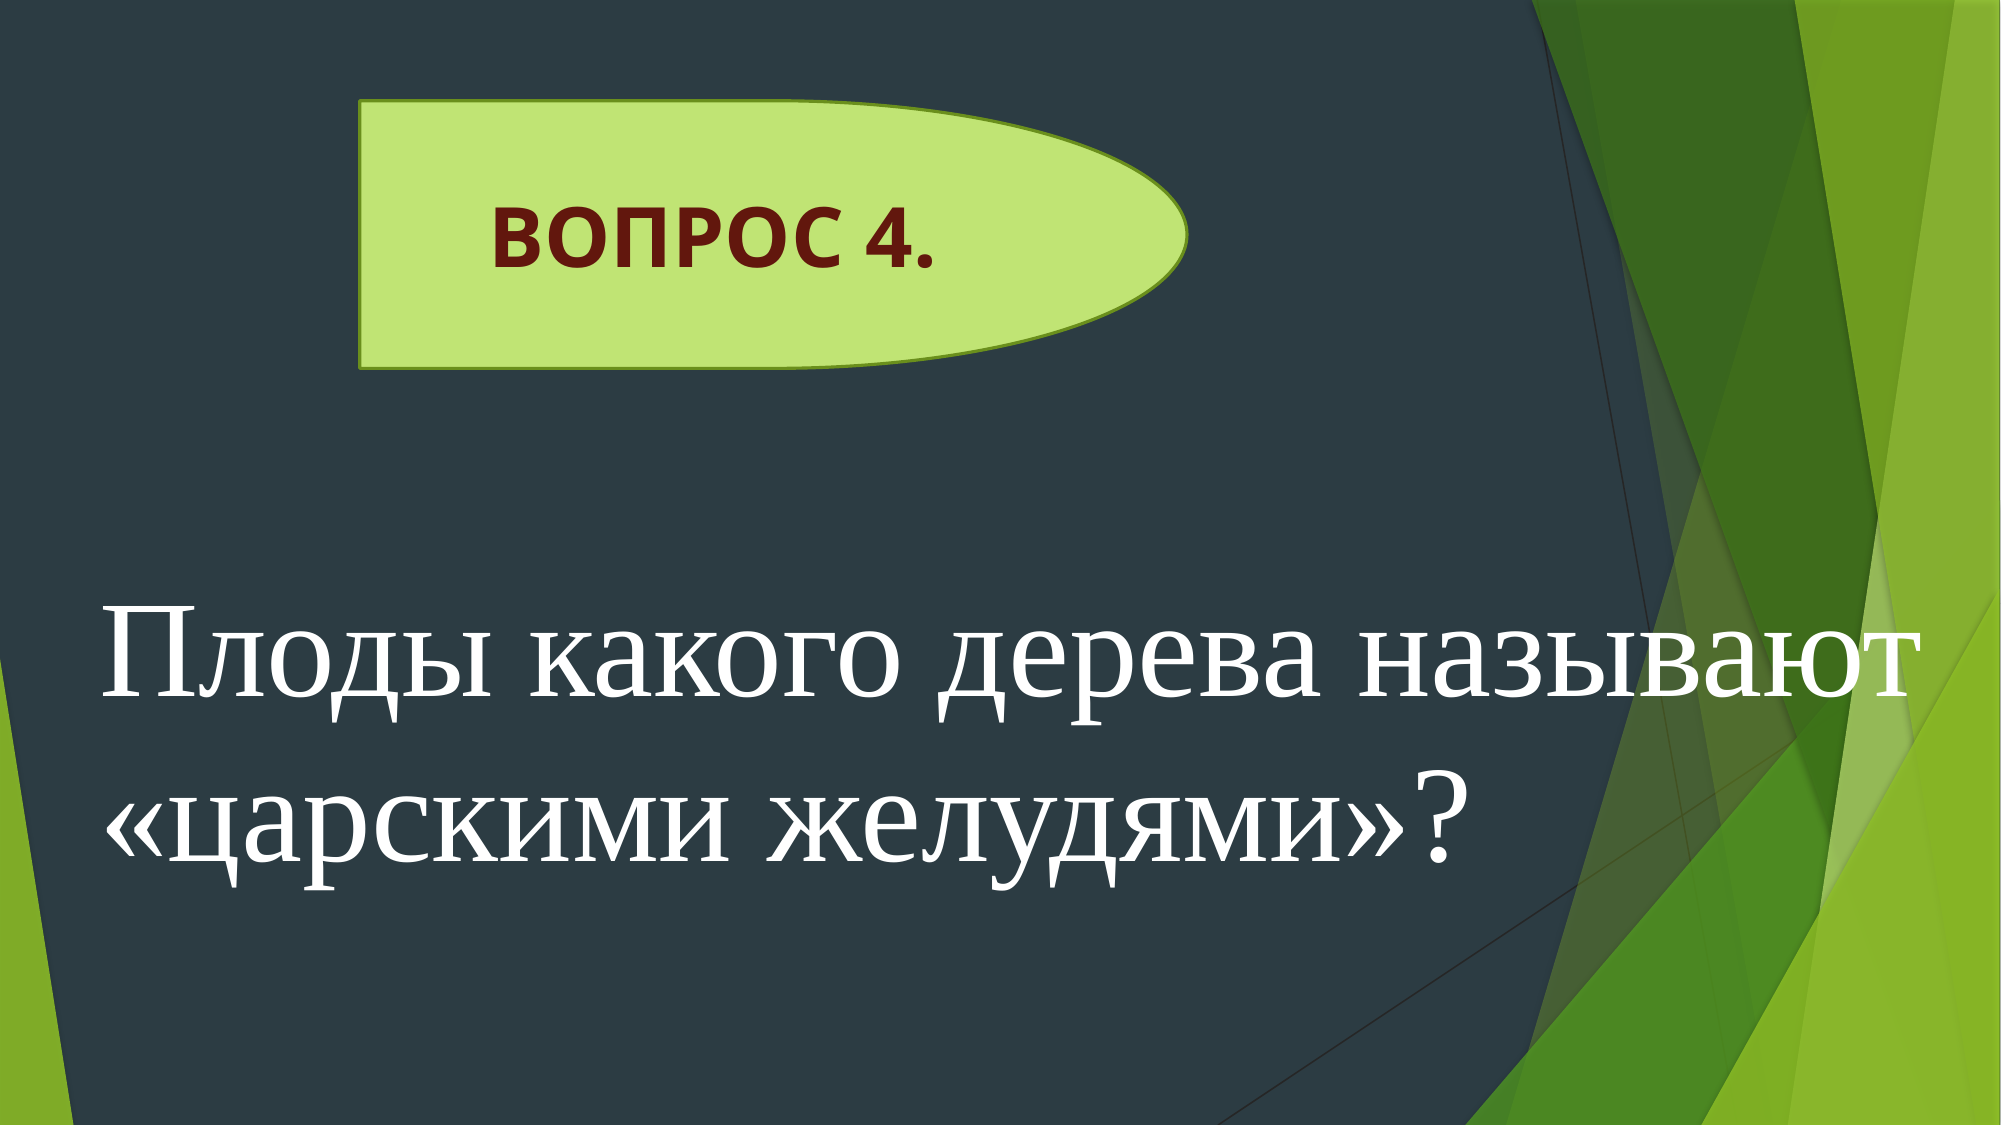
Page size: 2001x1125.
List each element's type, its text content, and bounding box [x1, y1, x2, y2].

text_box ВОПРОС 4. [358, 99, 1189, 370]
text_box Плоды какого дерева называют «царскими желудями»? [84, 551, 2000, 897]
